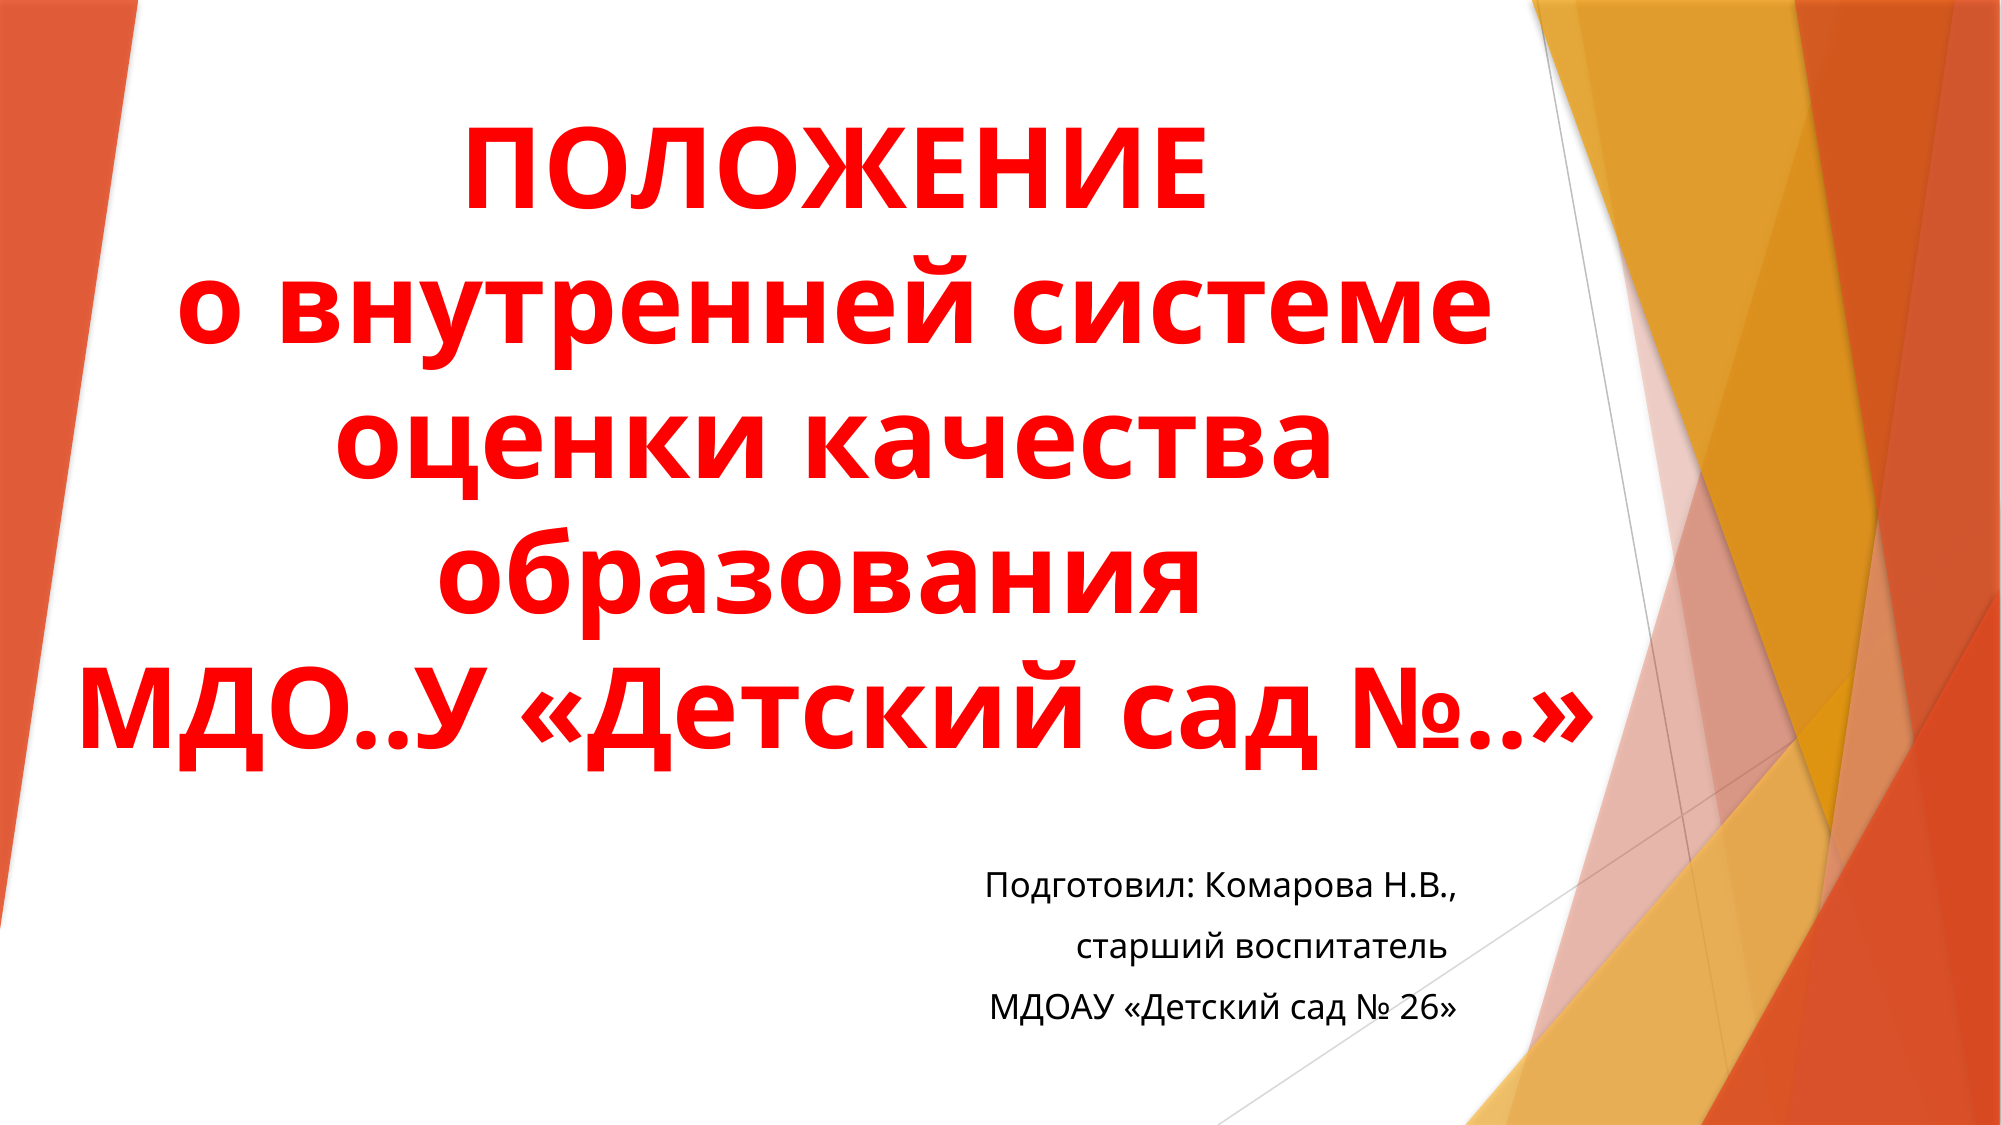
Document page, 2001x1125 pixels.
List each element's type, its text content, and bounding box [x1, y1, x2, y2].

subtitle Подготовил: Комарова Н.В., старший воспитатель МДОАУ «Детский сад № 26» [198, 854, 1473, 1035]
title ПОЛОЖЕНИЕ о внутренней системе оценки качества образования МДО..У «Детский сад №..» [57, 90, 1614, 779]
